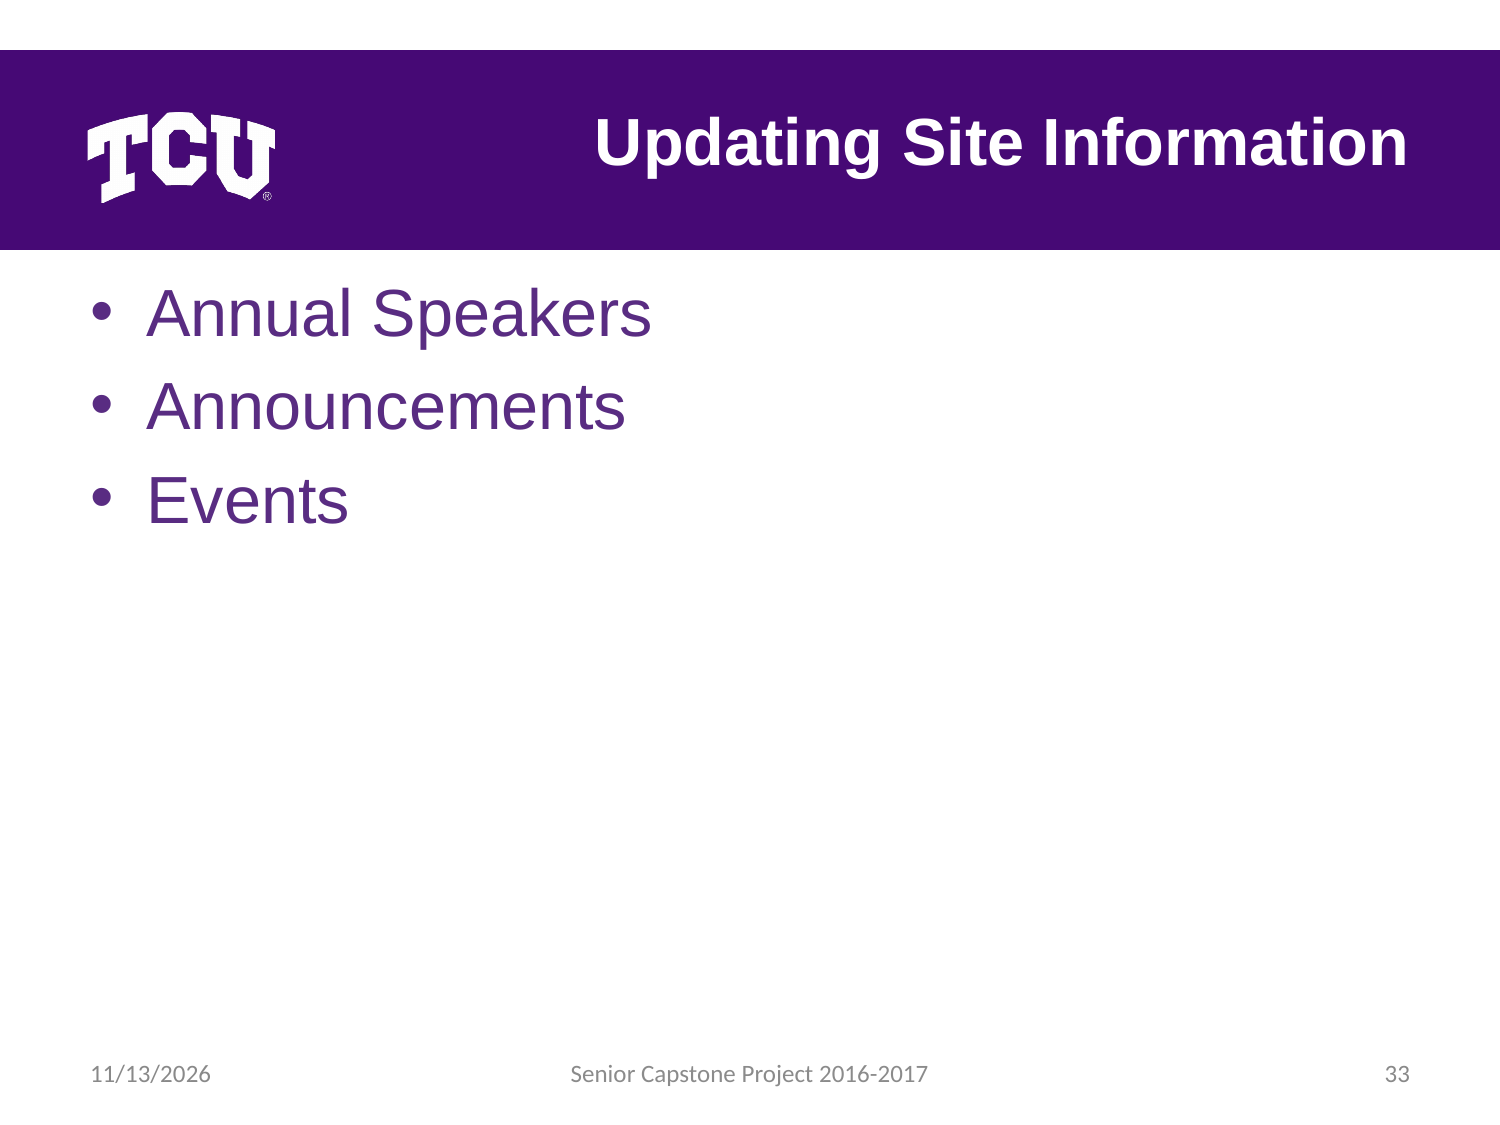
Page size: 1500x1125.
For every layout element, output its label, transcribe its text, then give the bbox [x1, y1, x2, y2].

slide_number 33 [1074, 1042, 1425, 1103]
title Updating Site Information [375, 45, 1425, 233]
list Annual Speakers Announcements Events [75, 262, 1425, 1005]
footer Senior Capstone Project 2016-2017 [512, 1042, 988, 1103]
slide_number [75, 1042, 425, 1103]
